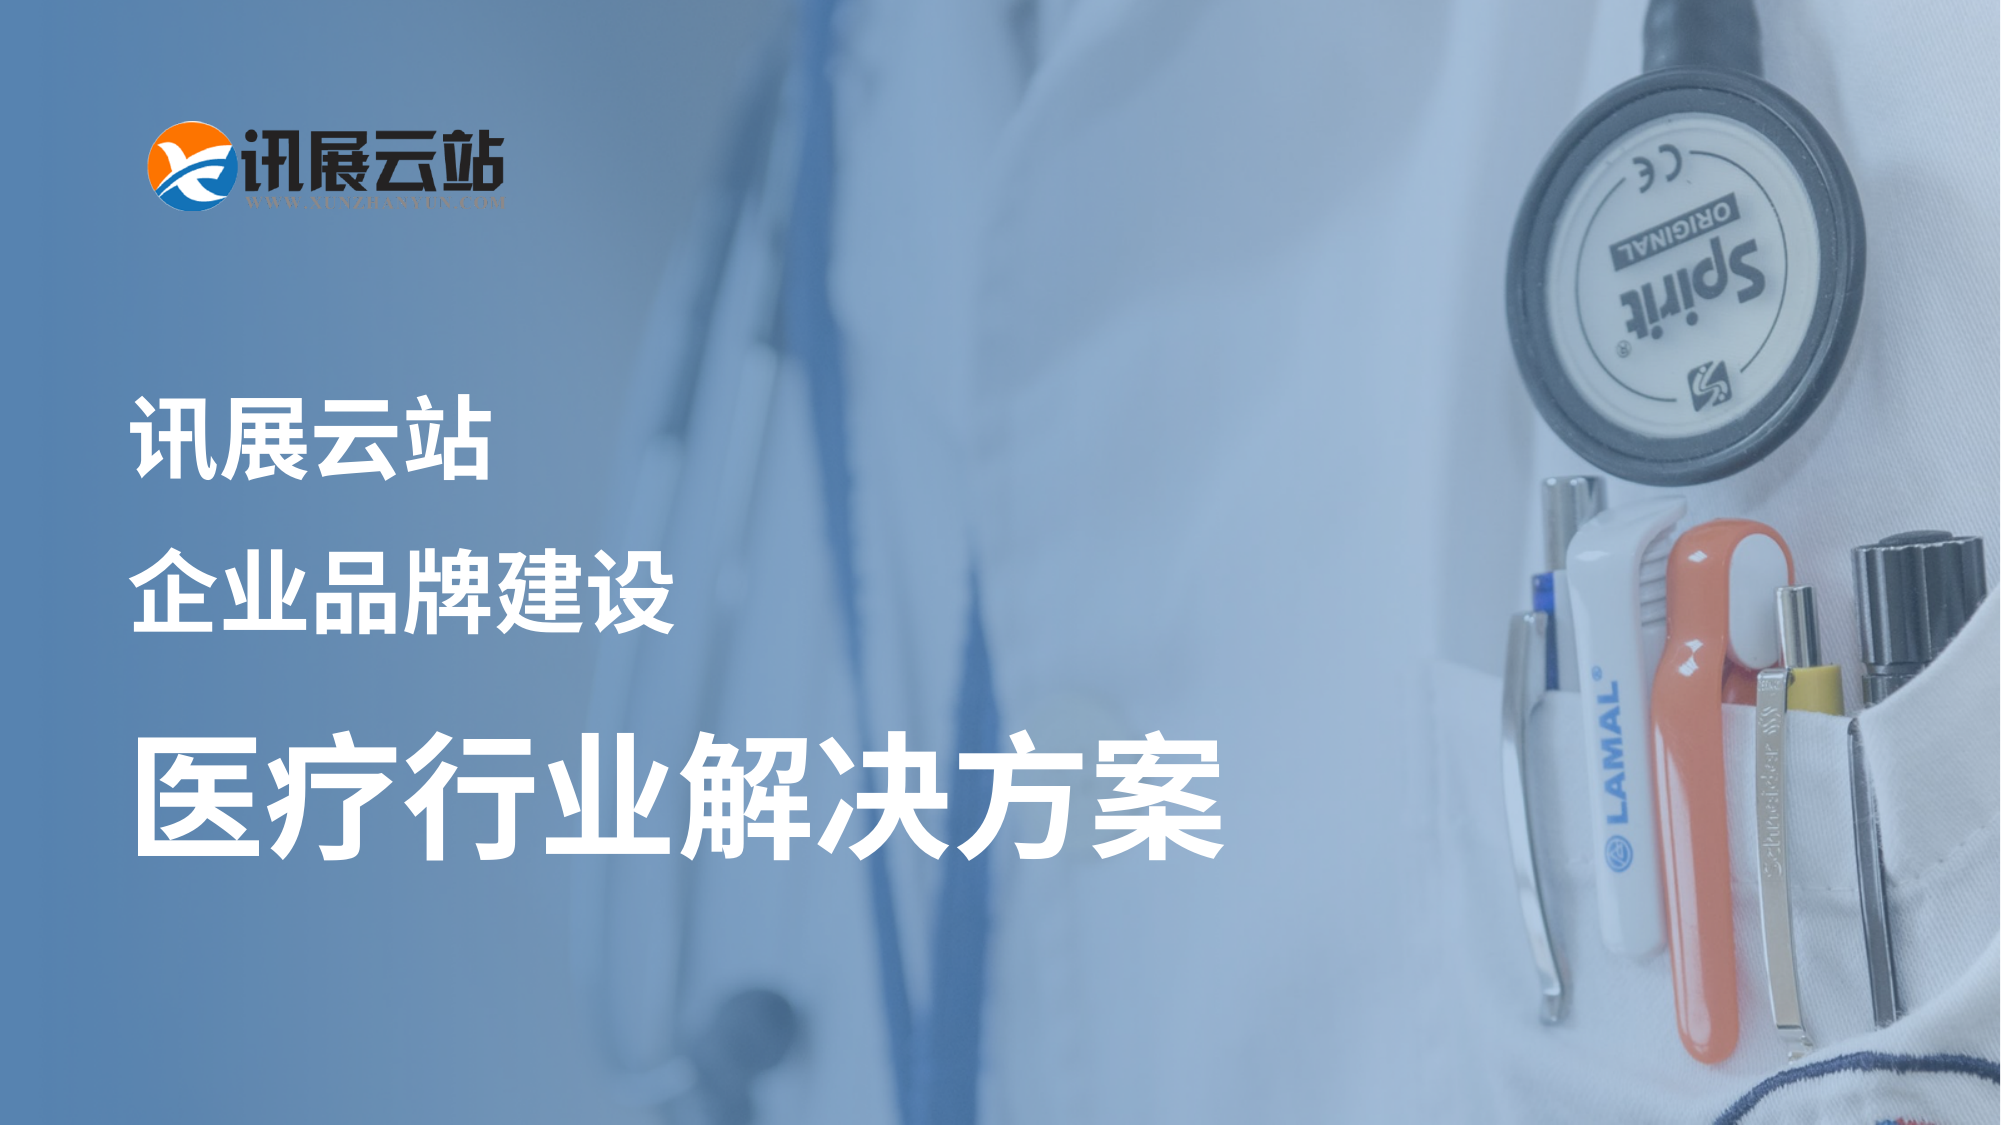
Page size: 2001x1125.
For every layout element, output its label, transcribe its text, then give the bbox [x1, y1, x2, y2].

picture [0, 0, 2001, 1125]
text_box 讯展云站 企业品牌建设 医疗行业解决方案 [112, 329, 1692, 883]
